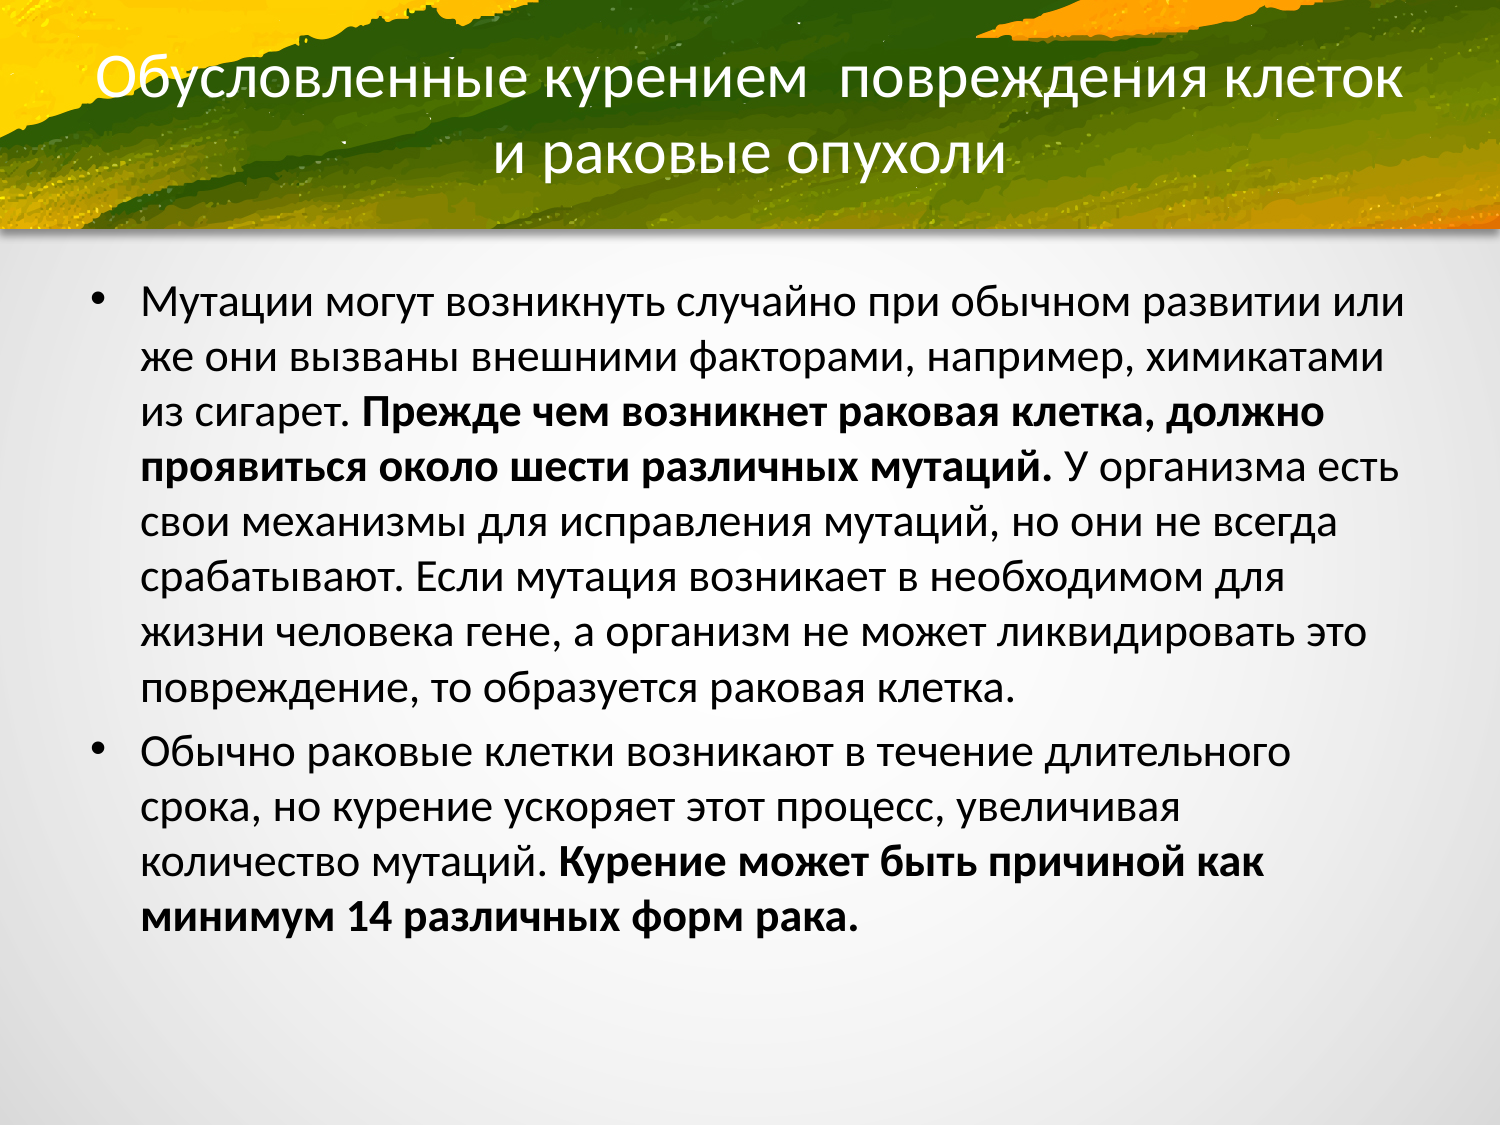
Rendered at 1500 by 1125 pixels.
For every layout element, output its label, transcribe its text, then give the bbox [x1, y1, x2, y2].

title Обусловленные курением повреждения клеток и раковые опухоли [75, 24, 1425, 195]
picture [0, 0, 1500, 229]
list Мутации могут возникнуть случайно при обычном развитии или же они вызваны внешними факторами, например, химикатами из сигарет. Прежде чем возникнет раковая клетка, должно проявиться около шести различных мутаций. У организма есть свои механизмы для исправления мутаций, но они не всегда срабатывают. Если мутация возникает в необходимом для жизни человека гене, а организм не может ликвидировать это повреждение, то образуется раковая клетка. Обычно раковые клетки возникают в течение длительного срока, но курение ускоряет этот процесс, увеличивая количество мутаций. Курение может быть причиной как минимум 14 различных форм рака. [75, 262, 1425, 1005]
